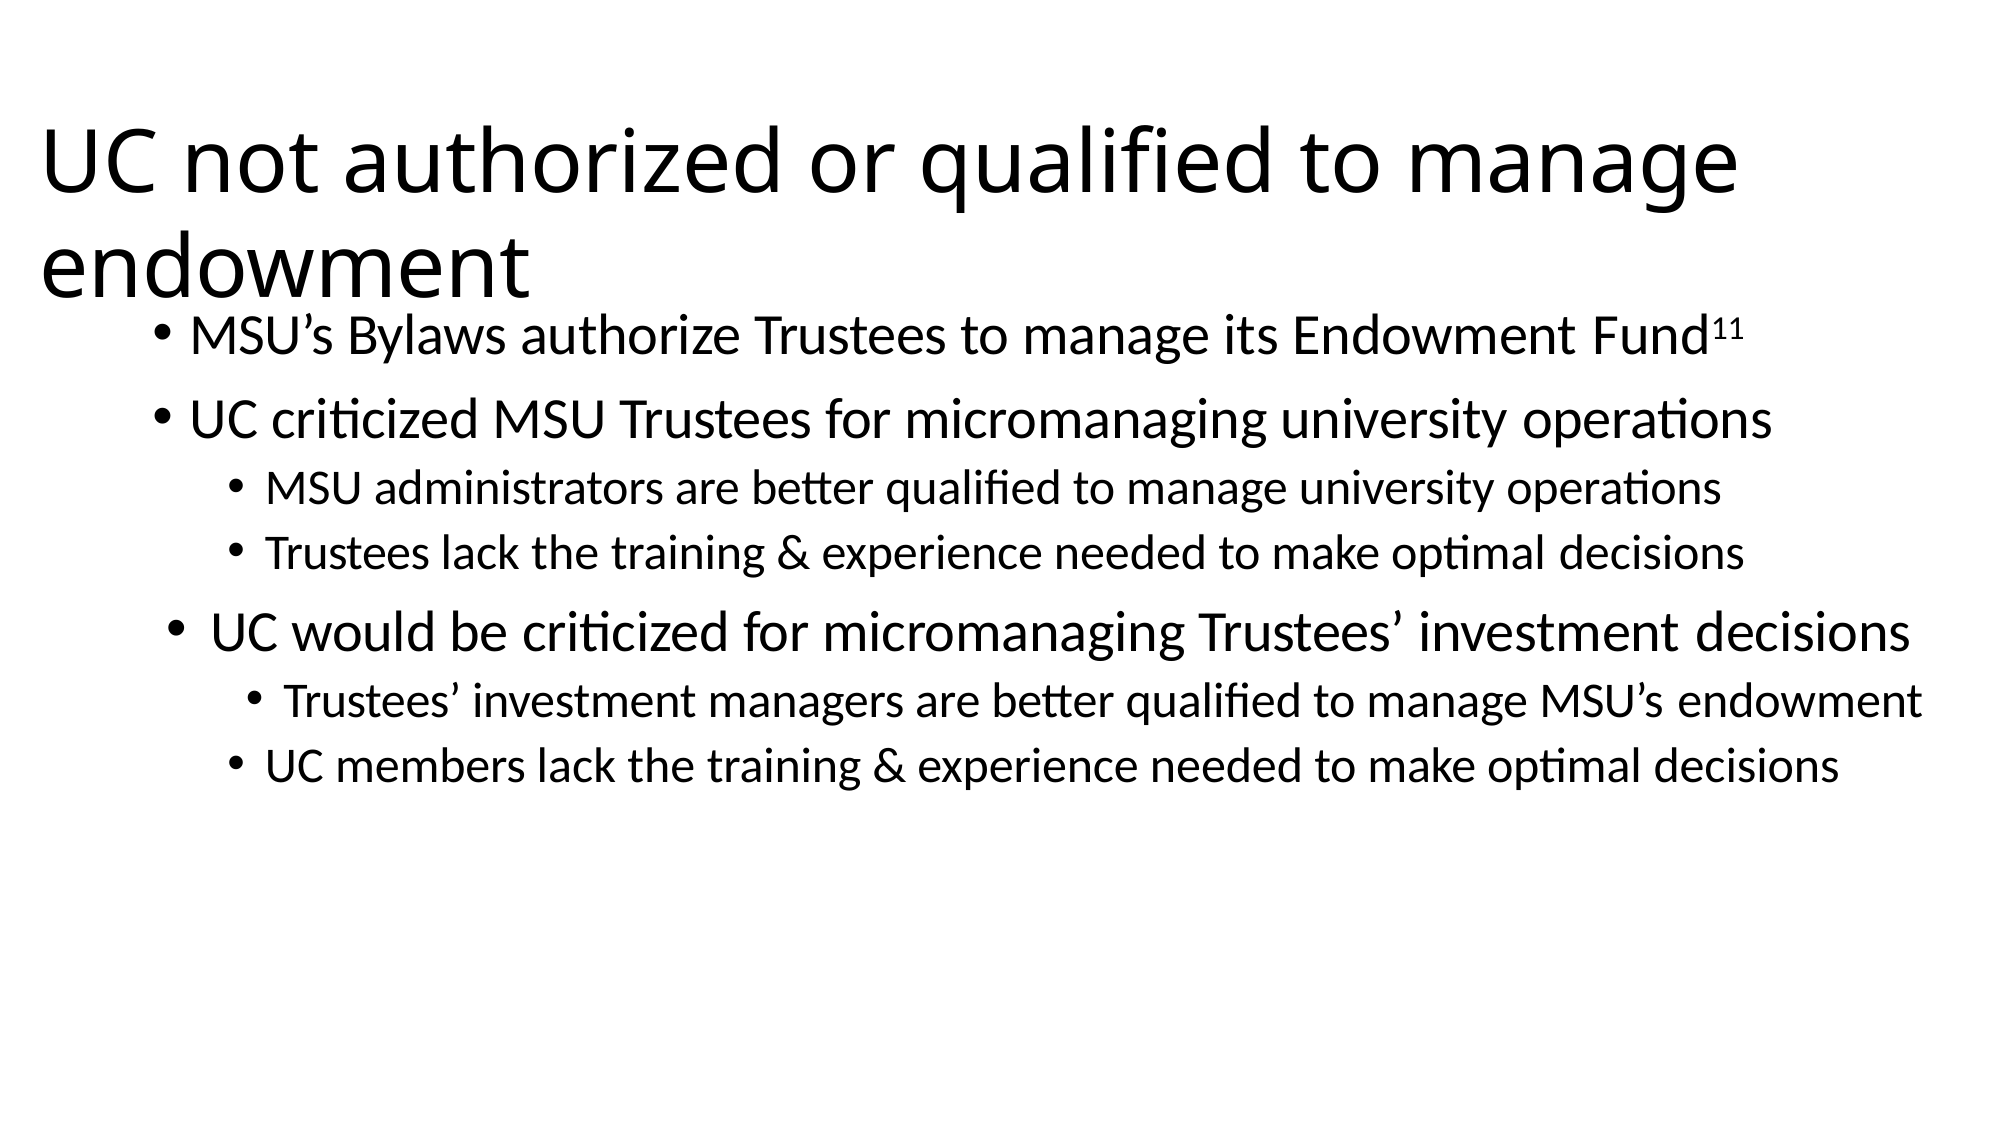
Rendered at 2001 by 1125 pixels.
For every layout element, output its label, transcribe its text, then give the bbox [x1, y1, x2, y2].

text_box MSU’s Bylaws authorize Trustees to manage its Endowment Fund11 UC criticized MSU Trustees for micromanaging university operations MSU administrators are better qualified to manage university operations Trustees lack the training & experience needed to make optimal decisions UC would be criticized for micromanaging Trustees’ investment decisions Trustees’ investment managers are better qualified to manage MSU’s endowment UC members lack the training & experience needed to make optimal decisions [146, 280, 1929, 793]
title UC not authorized or qualified to manage endowment [37, 103, 1942, 316]
